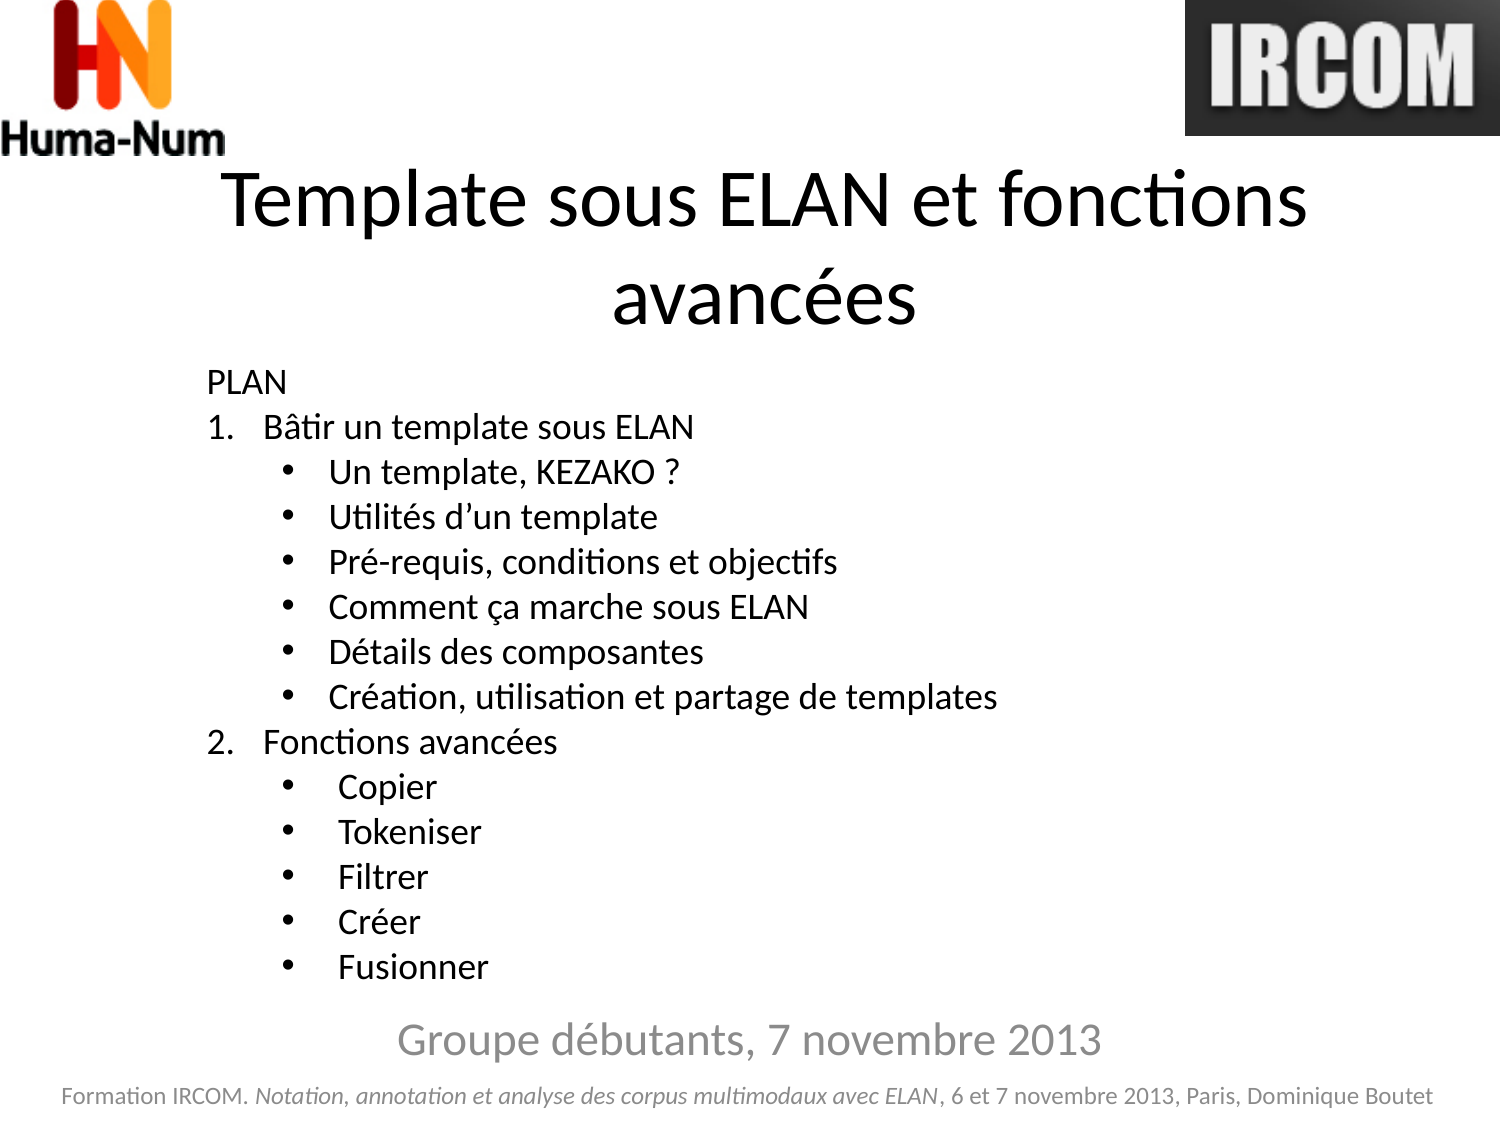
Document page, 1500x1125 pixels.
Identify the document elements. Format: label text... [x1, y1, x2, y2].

subtitle Groupe débutants, 7 novembre 2013 [225, 1000, 1275, 1065]
picture [1185, 0, 1500, 136]
text_box PLAN Bâtir un template sous ELAN Un template, KEZAKO ? Utilités d’un template Pré-requis, conditions et objectifs Comment ça marche sous ELAN Détails des composantes Création, utilisation et partage de templates Fonctions avancées Copier Tokeniser Filtrer Créer Fusionner [191, 349, 1275, 995]
footer Formation IRCOM. Notation, annotation et analyse des corpus multimodaux avec ELAN, 6 et 7 novembre 2013, Paris, Dominique Boutet [1, 1065, 1500, 1125]
title Template sous ELAN et fonctions avancées [127, 135, 1403, 350]
picture [1, 0, 226, 156]
